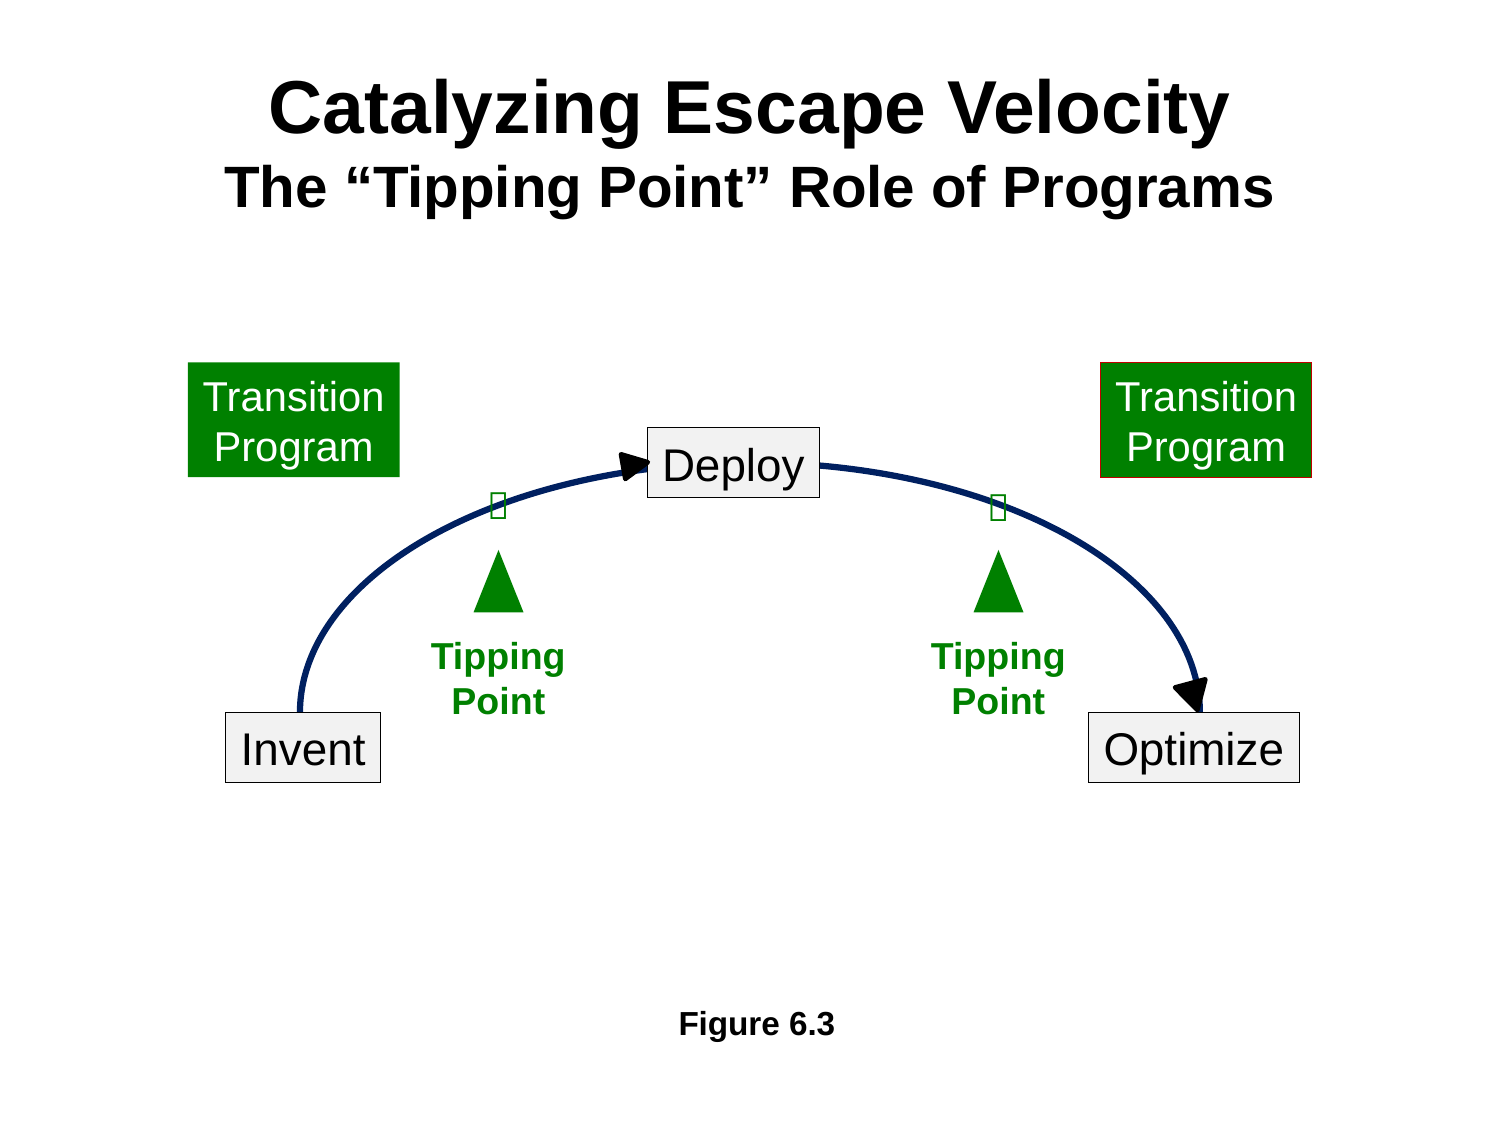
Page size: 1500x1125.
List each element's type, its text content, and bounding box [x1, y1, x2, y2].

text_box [915, 549, 1082, 732]
text_box Transition Program [187, 362, 400, 478]
text_box Transition Program [1100, 362, 1312, 478]
text_box Invent [225, 712, 294, 783]
text_box Optimize [1204, 712, 1300, 783]
text_box [620, 453, 643, 460]
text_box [299, 462, 1201, 963]
text_box Figure 6.3 [663, 994, 851, 1050]
text_box Deploy [647, 427, 820, 460]
title Catalyzing Escape Velocity The “Tipping Point” Role of Programs [75, 45, 1425, 233]
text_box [415, 549, 582, 732]
